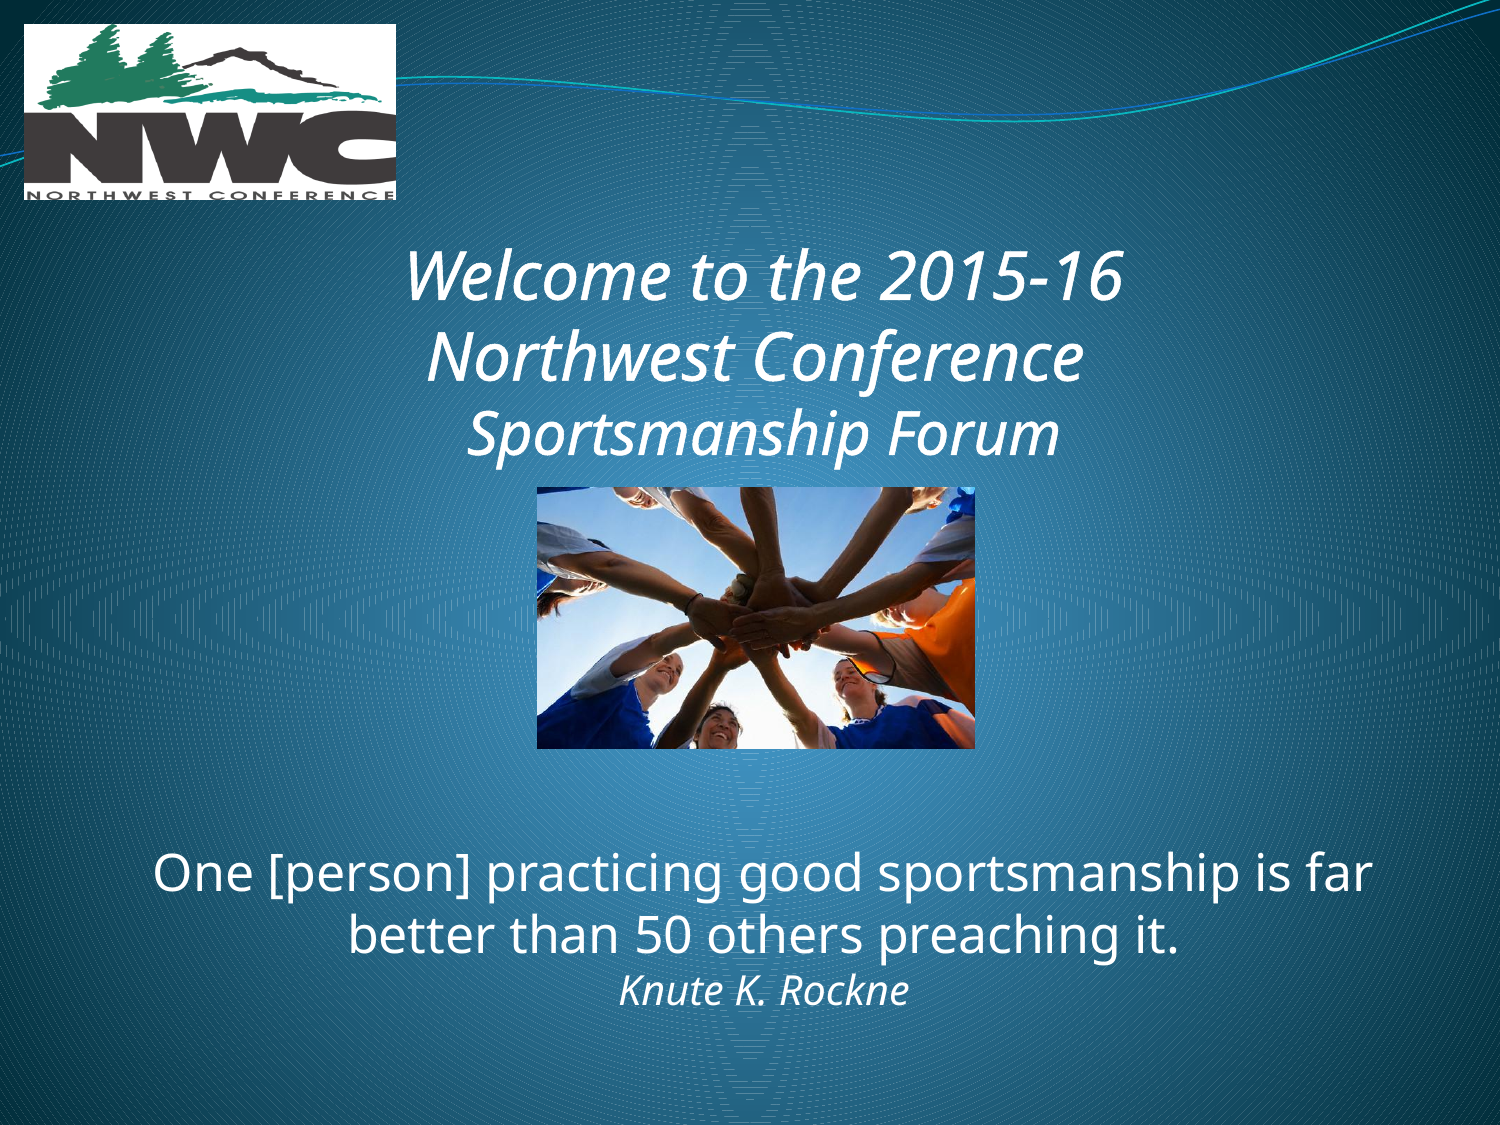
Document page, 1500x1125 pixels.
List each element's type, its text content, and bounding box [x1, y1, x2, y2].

text_box Describe specific actions that caused you to think that their behavior was positive or negative. What character traits are exemplified by these actions? What was the impact on your school? [530, 488, 982, 762]
picture [24, 24, 396, 201]
subtitle Welcome to the 2015-16 Northwest Conference Sportsmanship Forum One [person] practicing good sportsmanship is far better than 50 others preaching it. Knute K. Rockne [87, 224, 1450, 1025]
picture [537, 487, 976, 749]
